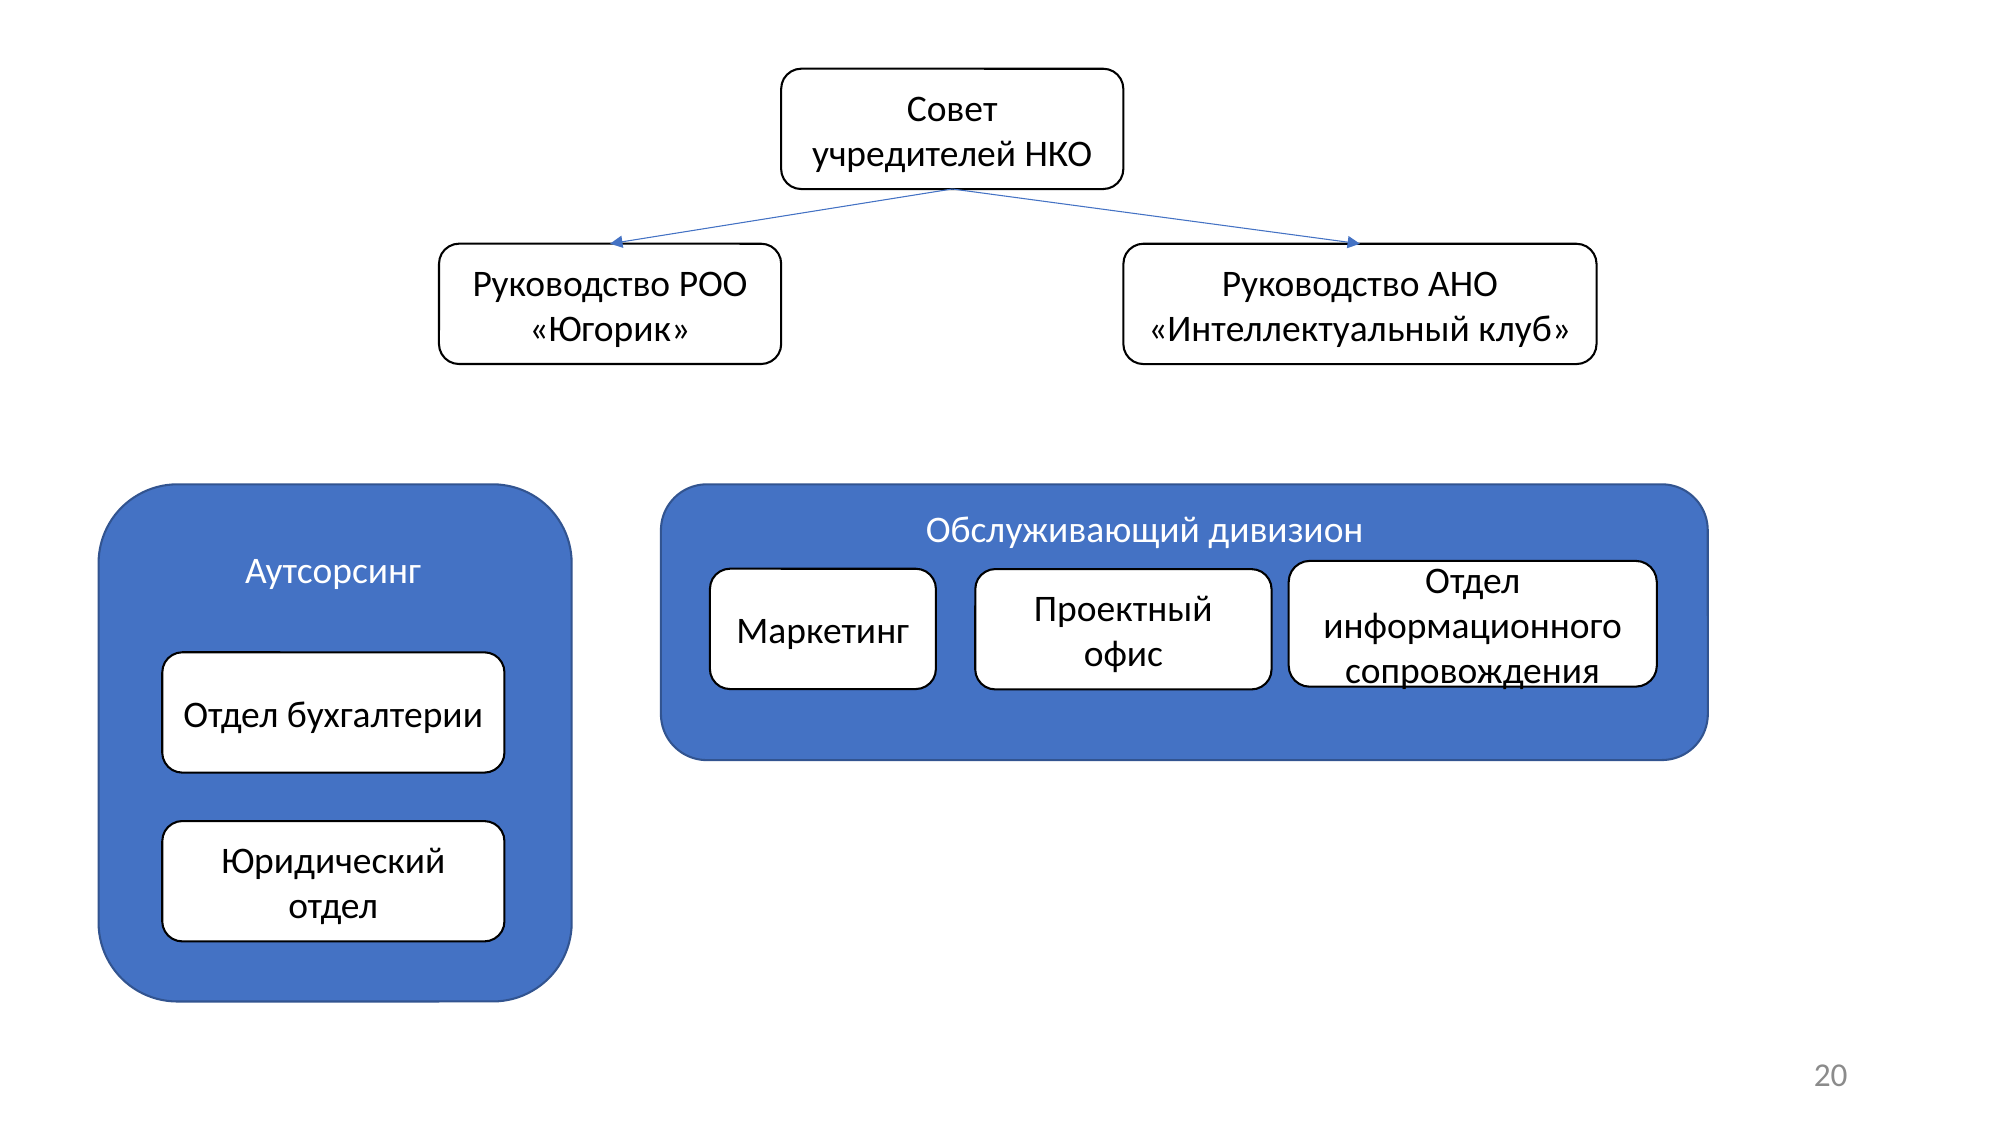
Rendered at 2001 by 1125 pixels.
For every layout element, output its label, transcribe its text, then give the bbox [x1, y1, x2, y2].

text_box Проектный офис [974, 568, 1273, 691]
slide_number 20 [1412, 1042, 1863, 1103]
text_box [952, 188, 1360, 244]
text_box Совет учредителей НКО [780, 67, 1125, 188]
text_box Руководство РОО «Югорик» [437, 242, 783, 366]
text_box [610, 188, 952, 244]
text_box Отдел бухгалтерии [161, 651, 506, 774]
text_box ы [97, 483, 573, 1003]
text_box [659, 483, 1709, 762]
text_box Обслуживающий дивизион [911, 497, 1379, 558]
text_box Отдел информационного сопровождения [1287, 559, 1658, 688]
text_box Маркетинг [708, 567, 937, 691]
text_box Юридический отдел [161, 820, 506, 943]
text_box Руководство АНО «Интеллектуальный клуб» [1122, 242, 1598, 366]
text_box Аутсорсинг [230, 538, 437, 599]
